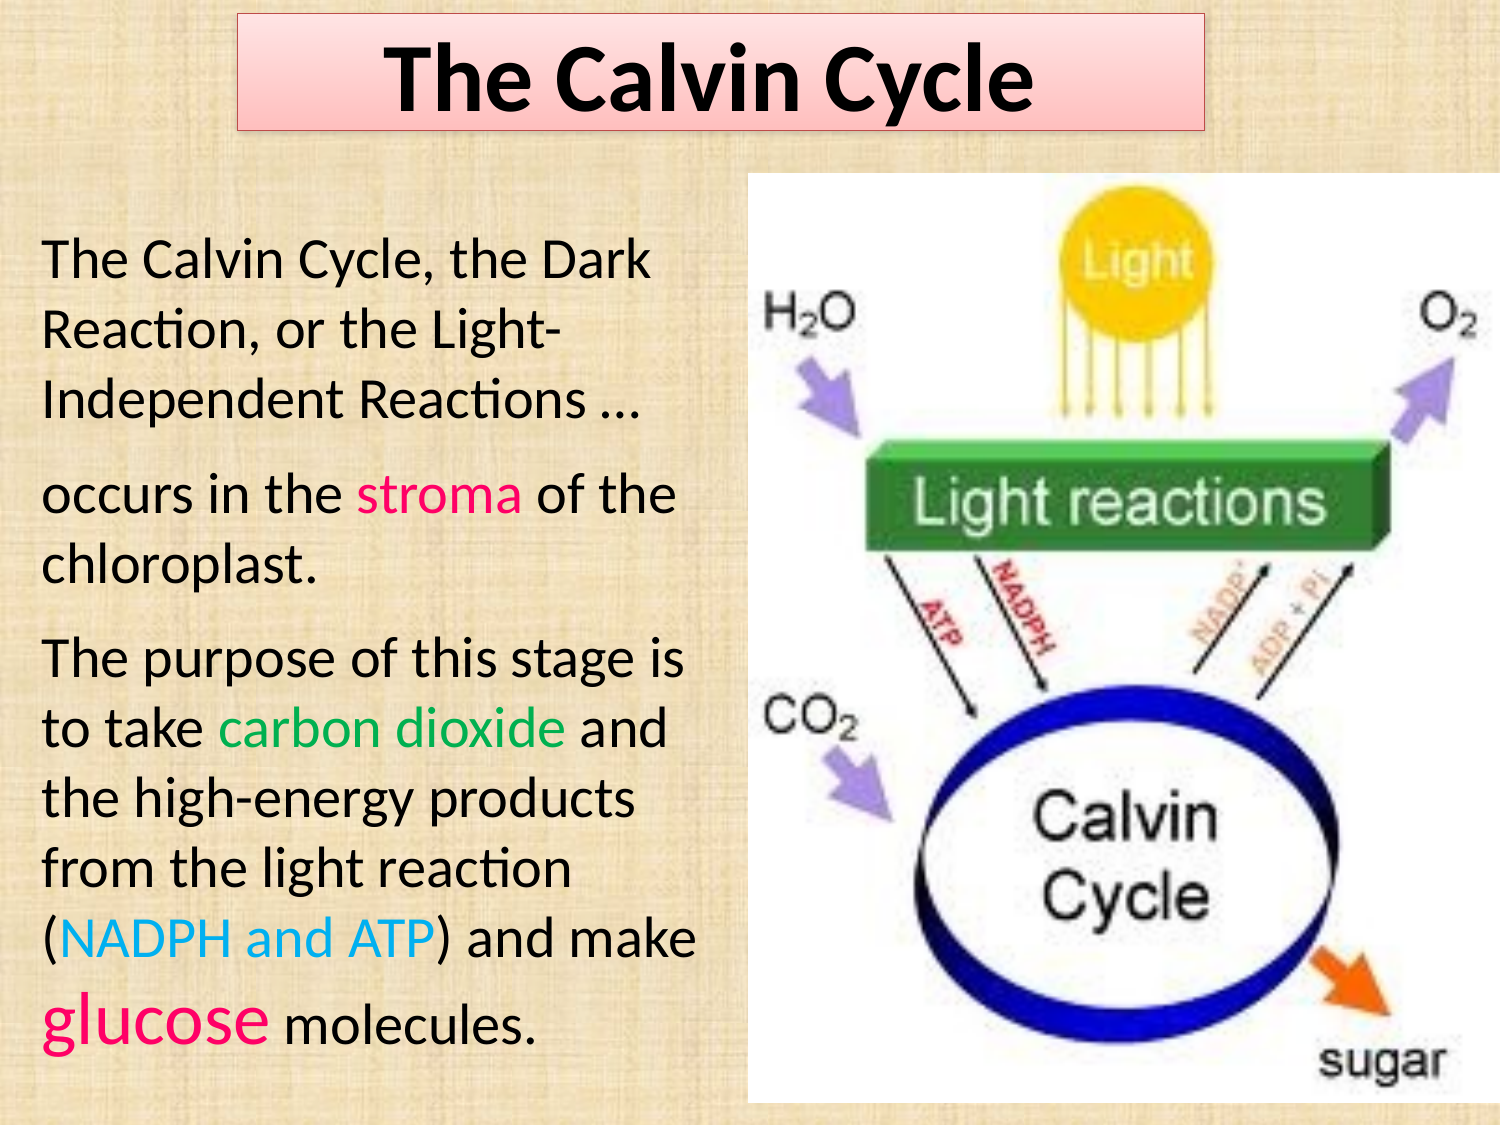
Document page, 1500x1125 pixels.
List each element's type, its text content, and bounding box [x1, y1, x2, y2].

picture [748, 173, 1500, 1103]
text_box [116, 376, 748, 438]
text_box The Calvin Cycle, the Dark Reaction, or the Light-Independent Reactions … occurs in the stroma of the chloroplast. The purpose of this stage is to take carbon dioxide and the high-energy products from the light reaction (NADPH and ATP) and make glucose molecules. [34, 212, 748, 1067]
text_box The Calvin Cycle [237, 13, 1205, 131]
text_box NADPH [0, 0, 1500, 1125]
